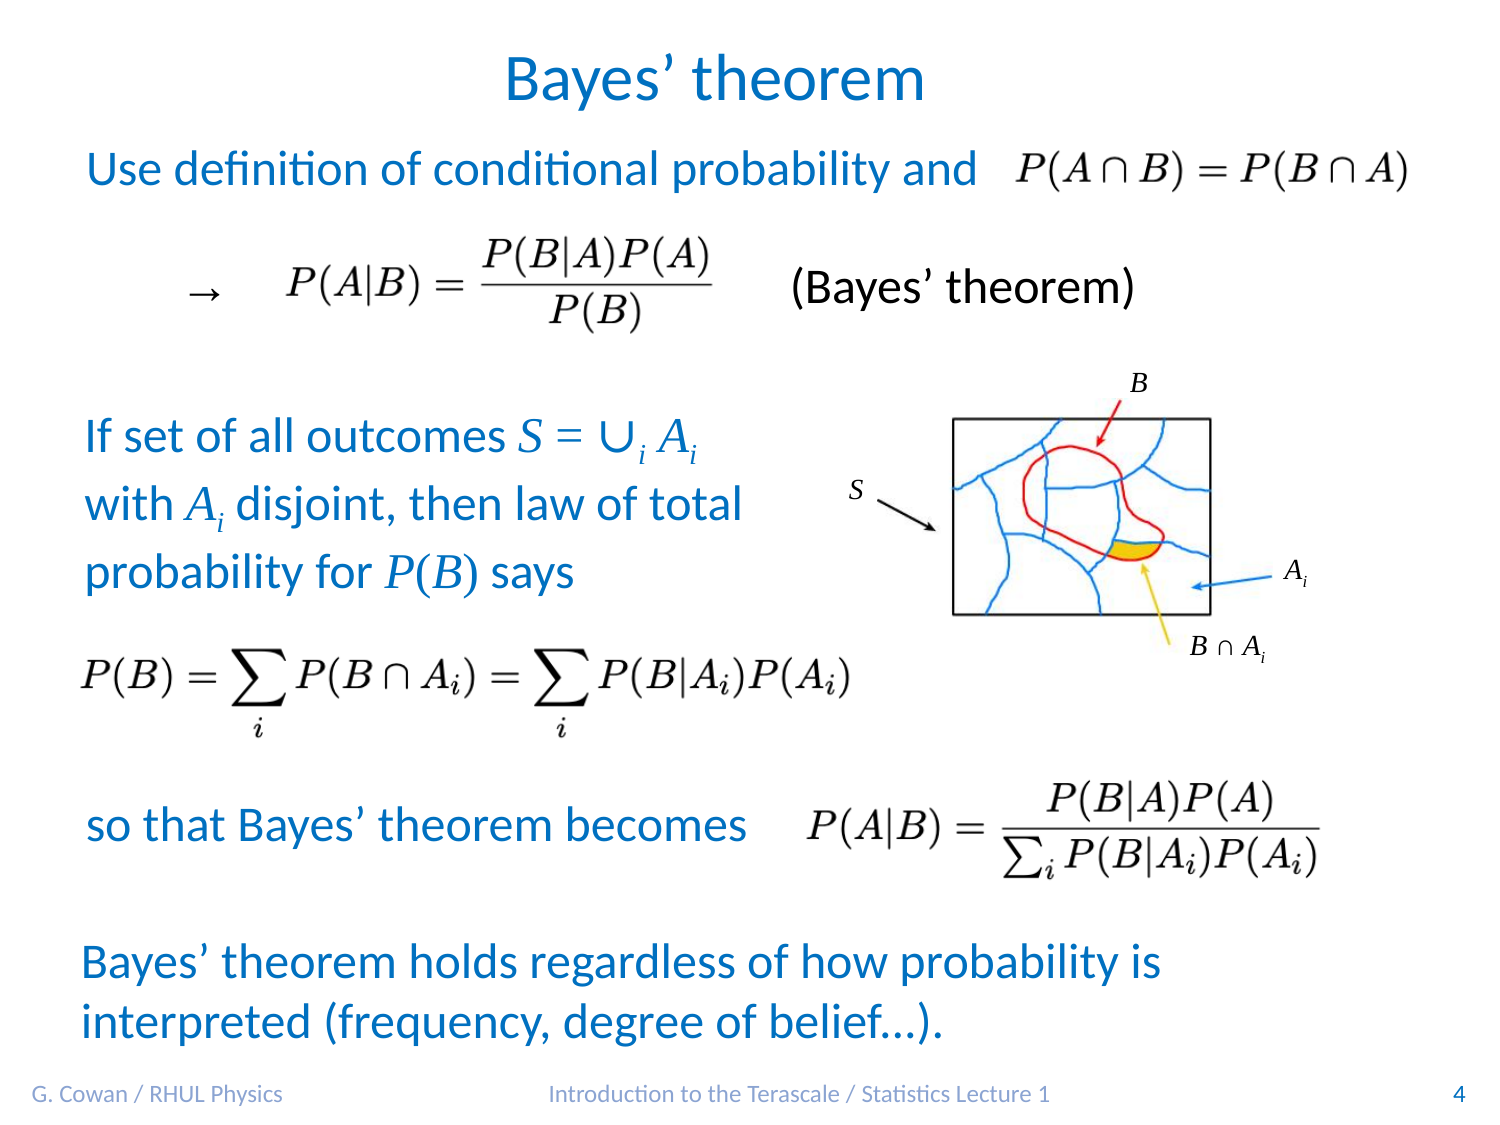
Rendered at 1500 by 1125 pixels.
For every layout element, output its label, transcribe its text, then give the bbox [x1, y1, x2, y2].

text_box so that Bayes’ theorem becomes [71, 783, 763, 859]
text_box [833, 355, 1348, 671]
slide_number G. Cowan / RHUL Physics [16, 1062, 338, 1123]
text_box → [164, 246, 245, 322]
text_box Use definition of conditional probability and [71, 128, 994, 204]
picture [71, 617, 864, 754]
footer Introduction to the Terascale / Statistics Lecture 1 [338, 1062, 1262, 1123]
text_box If set of all outcomes S = ∪i Ai with Ai disjoint, then law of total probability for P(B) says [69, 394, 825, 606]
slide_number 4 [1262, 1062, 1481, 1123]
picture [795, 763, 1334, 894]
text_box Bayes’ theorem holds regardless of how probability is interpreted (frequency, degree of belief...). [66, 921, 1379, 1057]
picture [1005, 121, 1427, 210]
picture [270, 220, 723, 340]
text_box (Bayes’ theorem) [774, 246, 1193, 322]
text_box Bayes’ theorem [127, 26, 1304, 98]
